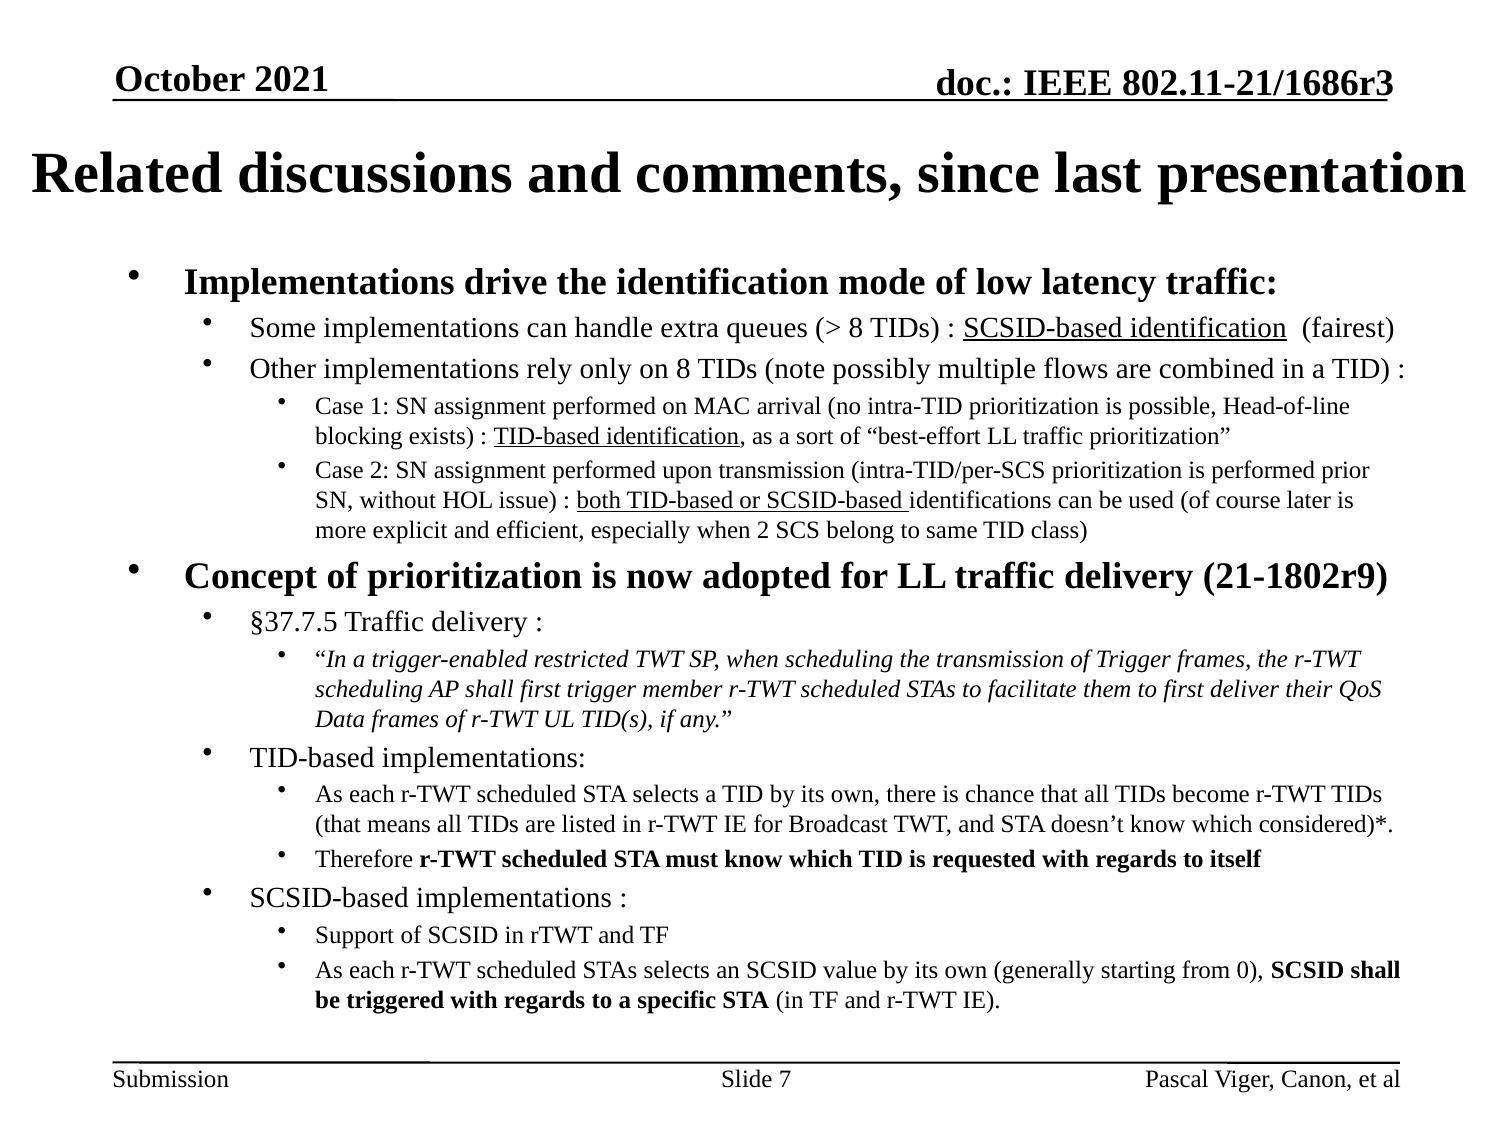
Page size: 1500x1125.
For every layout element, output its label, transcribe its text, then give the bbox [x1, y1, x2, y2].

list Implementations drive the identification mode of low latency traffic: Some implementations can handle extra queues (> 8 TIDs) : SCSID-based identification (fairest) Other implementations rely only on 8 TIDs (note possibly multiple flows are combined in a TID) : Case 1: SN assignment performed on MAC arrival (no intra-TID prioritization is possible, Head-of-line blocking exists) : TID-based identification, as a sort of “best-effort LL traffic prioritization” Case 2: SN assignment performed upon transmission (intra-TID/per-SCS prioritization is performed prior SN, without HOL issue) : both TID-based or SCSID-based identifications can be used (of course later is more explicit and efficient, especially when 2 SCS belong to same TID class) Concept of prioritization is now adopted for LL traffic delivery (21-1802r9) §37.7.5 Traffic delivery : “In a trigger-enabled restricted TWT SP, when scheduling the transmission of Trigger frames, the r-TWT scheduling AP shall first trigger member r-TWT scheduled STAs to facilitate them to first deliver their QoS Data frames of r-TWT UL TID(s), if any.” TID-based implementations: As each r-TWT scheduled STA selects a TID by its own, there is chance that all TIDs become r-TWT TIDs (that means all TIDs are listed in r-TWT IE for Broadcast TWT, and STA doesn’t know which considered)*. Therefore r-TWT scheduled STA must know which TID is requested with regards to itself SCSID-based implementations : Support of SCSID in rTWT and TF As each r-TWT scheduled STAs selects an SCSID value by its own (generally starting from 0), SCSID shall be triggered with regards to a specific STA (in TF and r-TWT IE). [112, 249, 1426, 1063]
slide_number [114, 54, 423, 100]
title Related discussions and comments, since last presentation [12, 112, 1488, 226]
slide_number Slide 7 [712, 1061, 800, 1123]
footer Pascal Viger, Canon, et al [878, 1061, 1402, 1093]
